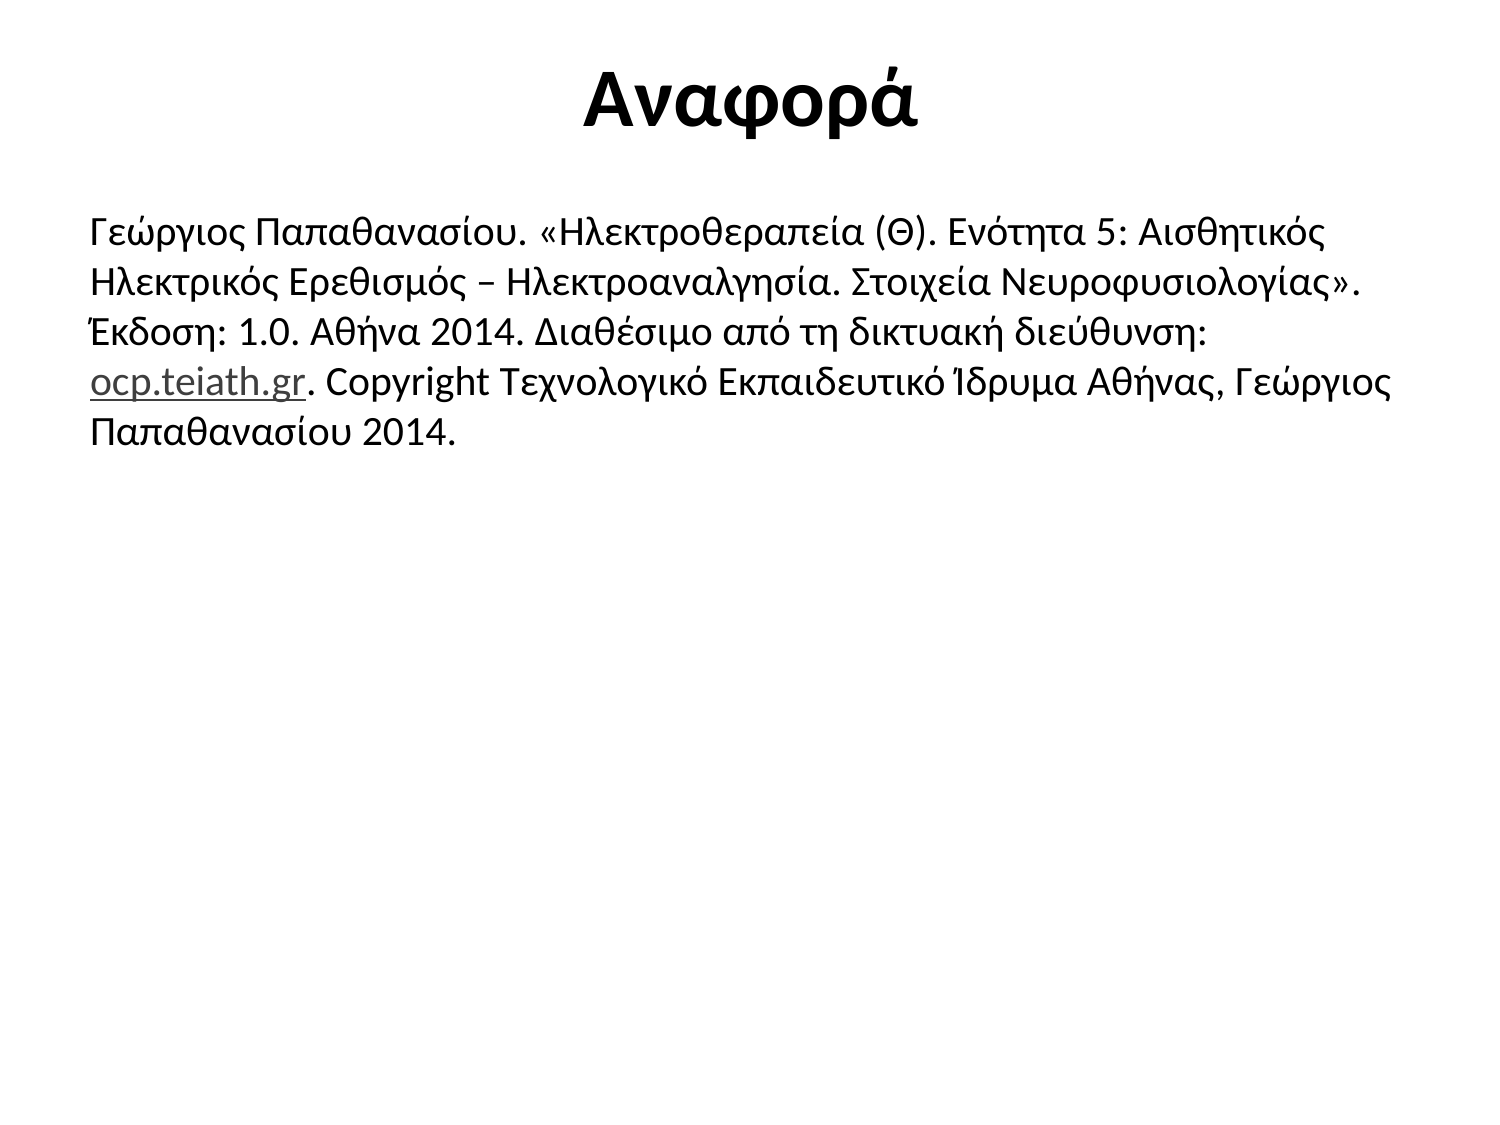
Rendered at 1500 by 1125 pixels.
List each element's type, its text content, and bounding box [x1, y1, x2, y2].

list Γεώργιος Παπαθανασίου. «Ηλεκτροθεραπεία (Θ). Ενότητα 5: Αισθητικός Ηλεκτρικός Ερεθισμός – Ηλεκτροαναλγησία. Στοιχεία Νευροφυσιολογίας». Έκδοση: 1.0. Αθήνα 2014. Διαθέσιμο από τη δικτυακή διεύθυνση: ocp.teiath.gr. Copyright Τεχνολογικό Εκπαιδευτικό Ίδρυμα Αθήνας, Γεώργιος Παπαθανασίου 2014. [75, 196, 1425, 1024]
title Αναφορά [76, 19, 1427, 169]
